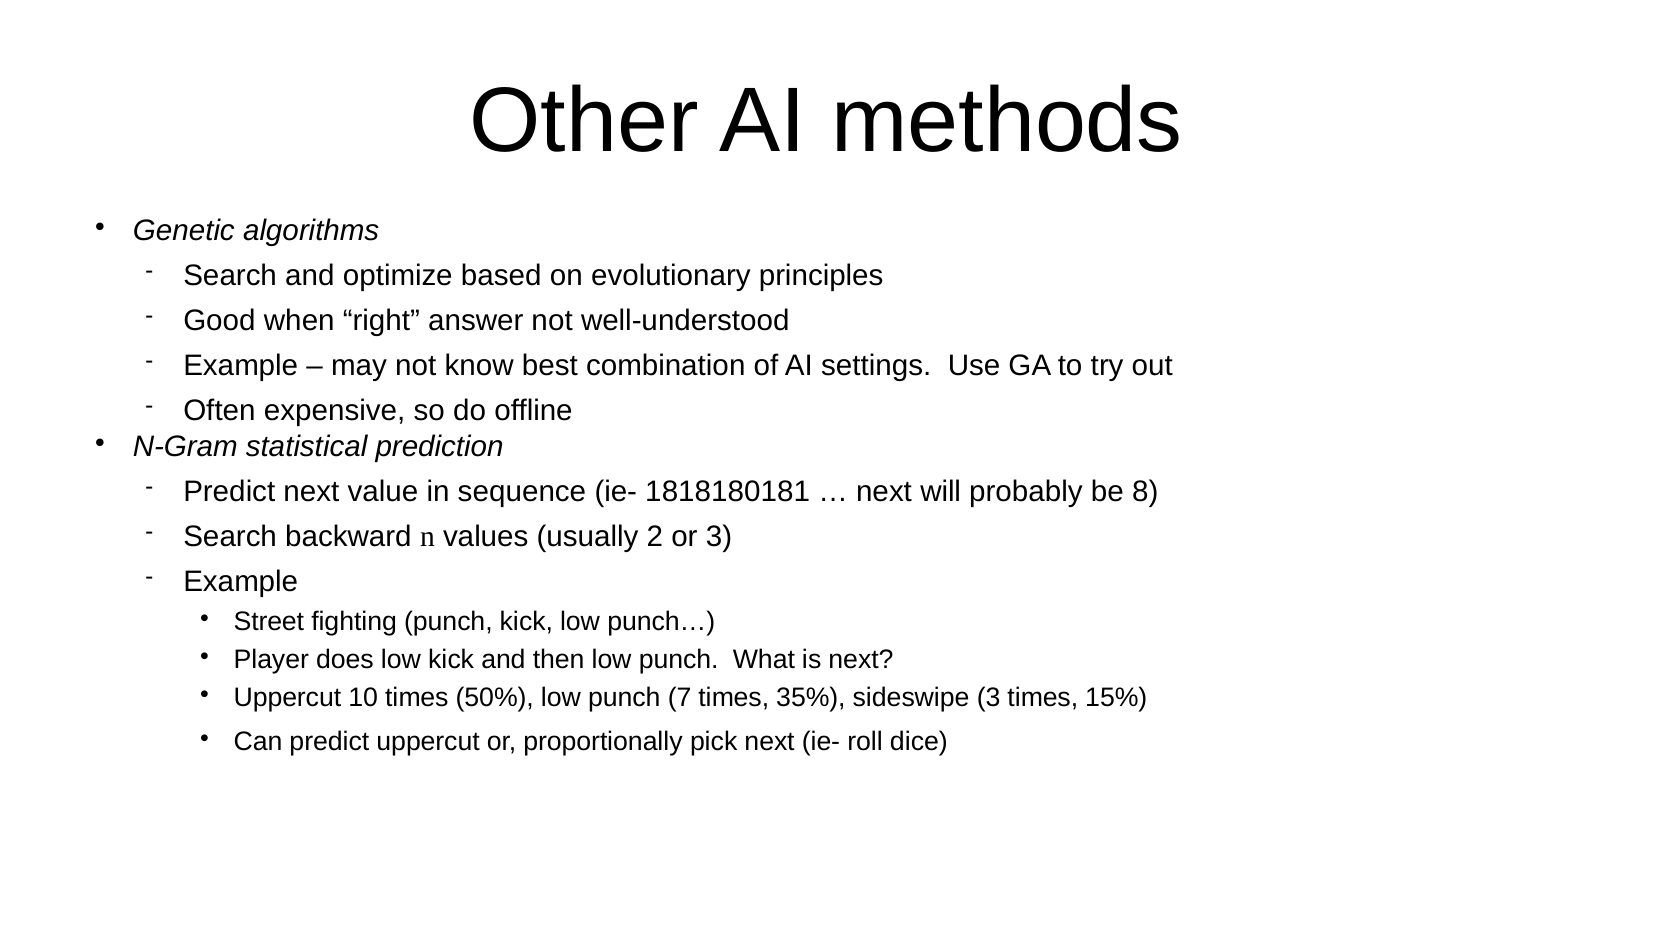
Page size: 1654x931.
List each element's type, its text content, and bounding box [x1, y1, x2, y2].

text_box Genetic algorithms Search and optimize based on evolutionary principles Good when “right” answer not well-understood Example – may not know best combination of AI settings. Use GA to try out Often expensive, so do offline N-Gram statistical prediction Predict next value in sequence (ie- 1818180181 … next will probably be 8) Search backward n values (usually 2 or 3) Example Street fighting (punch, kick, low punch…) Player does low kick and then low punch. What is next? Uppercut 10 times (50%), low punch (7 times, 35%), sideswipe (3 times, 15%) Can predict uppercut or, proportionally pick next (ie- roll dice) [82, 217, 1571, 757]
text_box Other AI methods [82, 37, 1571, 193]
